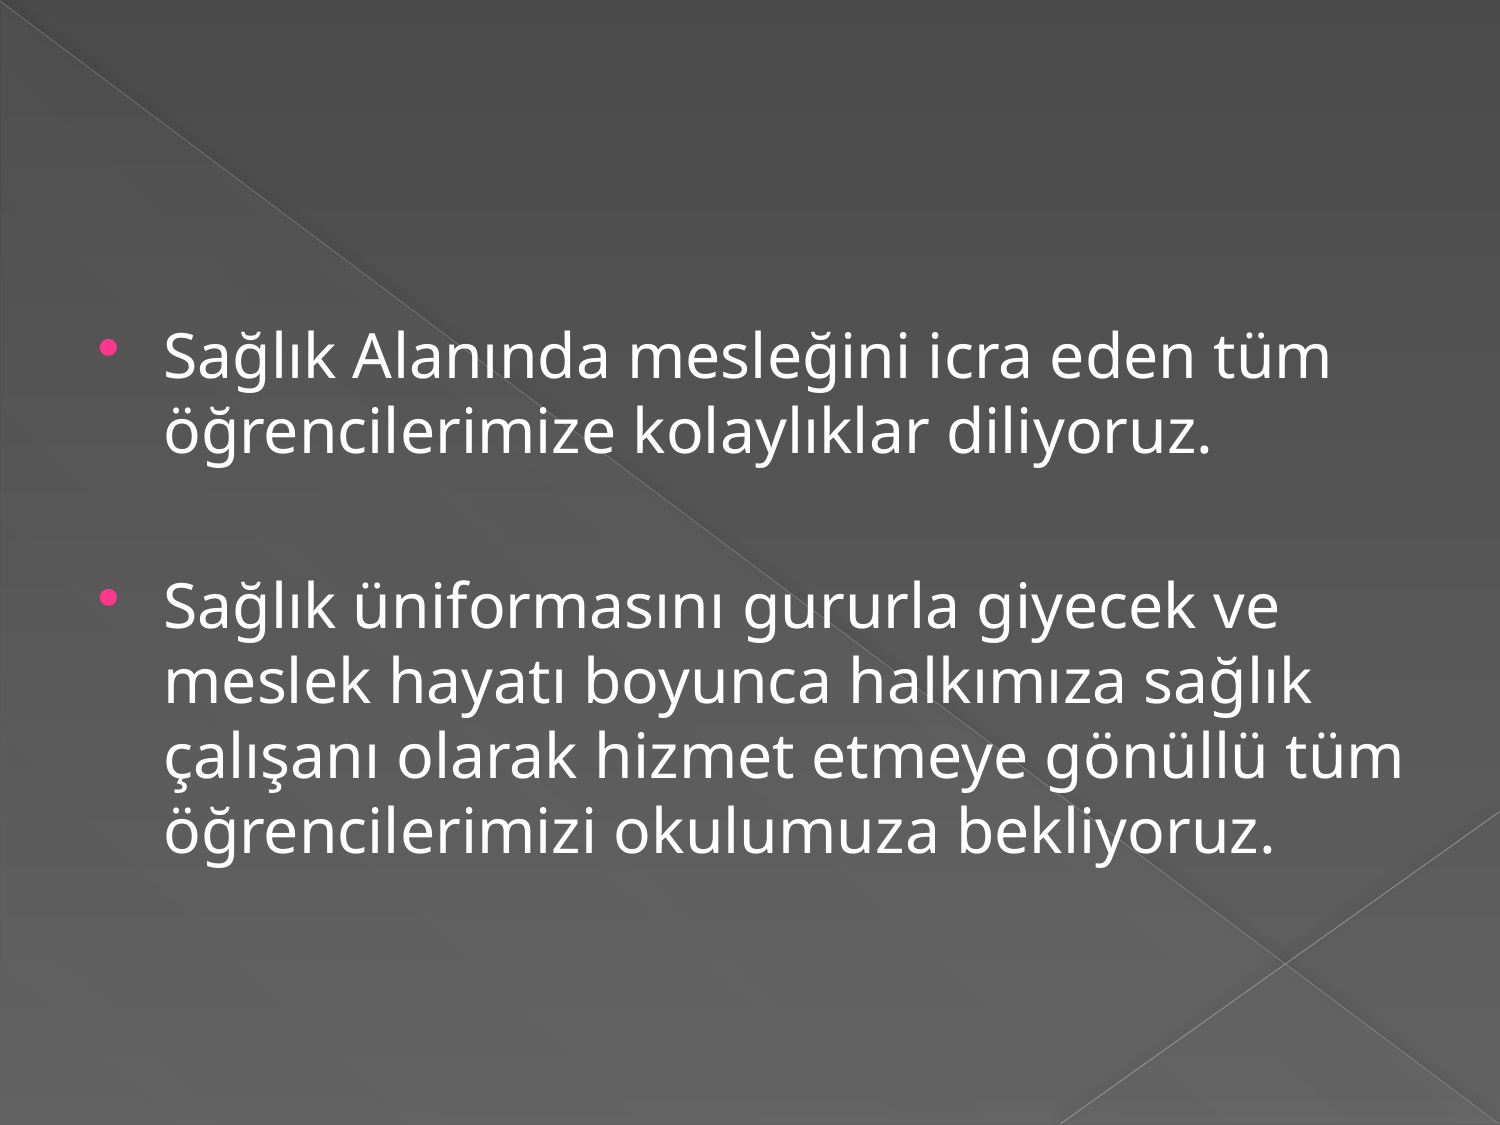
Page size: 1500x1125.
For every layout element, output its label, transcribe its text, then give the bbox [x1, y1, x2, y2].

list Sağlık Alanında mesleğini icra eden tüm öğrencilerimize kolaylıklar diliyoruz. Sağlık üniformasını gururla giyecek ve meslek hayatı boyunca halkımıza sağlık çalışanı olarak hizmet etmeye gönüllü tüm öğrencilerimizi okulumuza bekliyoruz. [75, 308, 1425, 1059]
